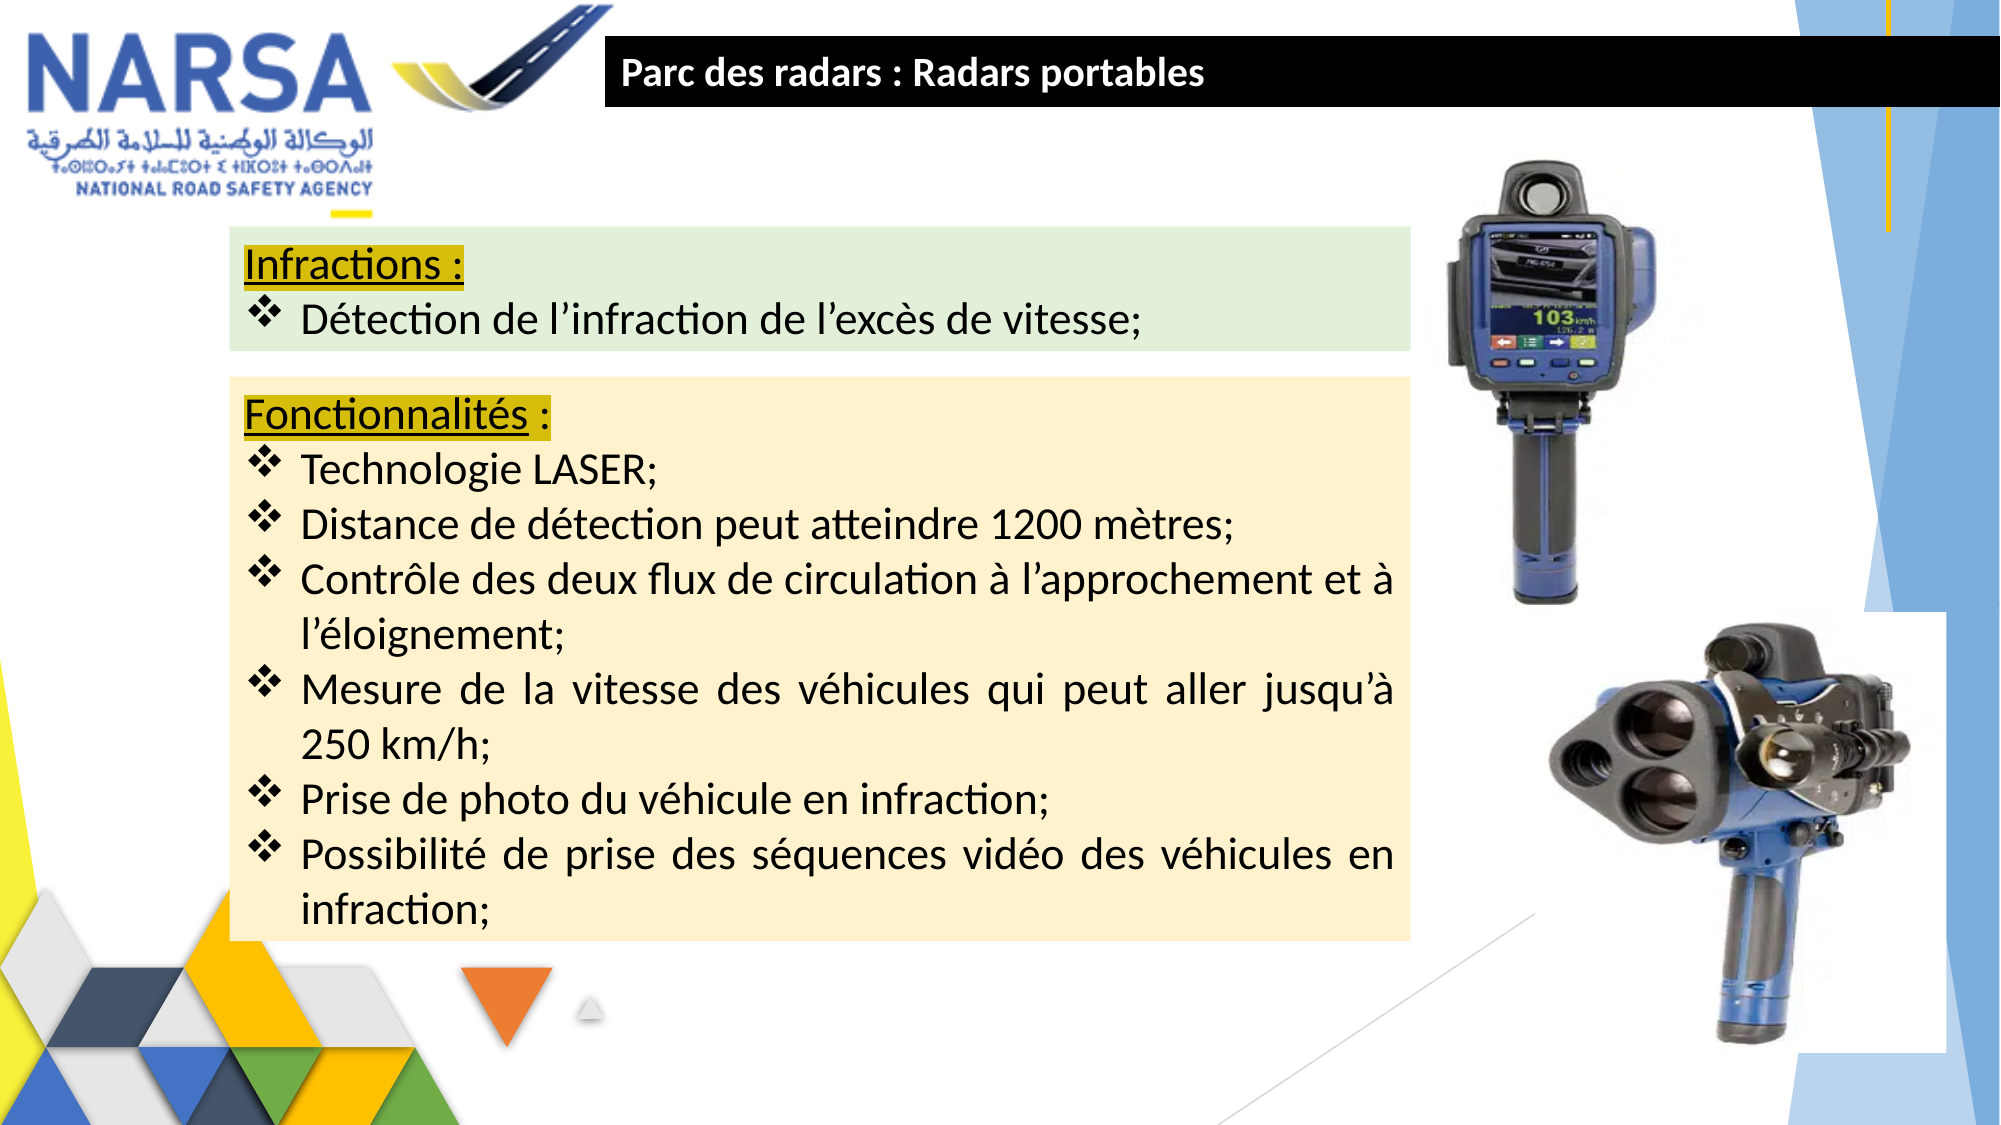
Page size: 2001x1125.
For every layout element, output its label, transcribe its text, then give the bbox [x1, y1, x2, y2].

text_box Parc des radars : Radars portables [605, 36, 2000, 107]
picture [1365, 154, 1947, 1053]
text_box Infractions : Détection de l’infraction de l’excès de vitesse; [229, 226, 1365, 352]
text_box Fonctionnalités : Technologie LASER; Distance de détection peut atteindre 1200 mètres; Contrôle des deux flux de circulation à l’approchement et à l’éloignement; Mesure de la vitesse des véhicules qui peut aller jusqu’à 250 km/h; Prise de photo du véhicule en infraction; Possibilité de prise des séquences vidéo des véhicules en infraction; [229, 376, 1411, 942]
picture [0, 0, 625, 253]
